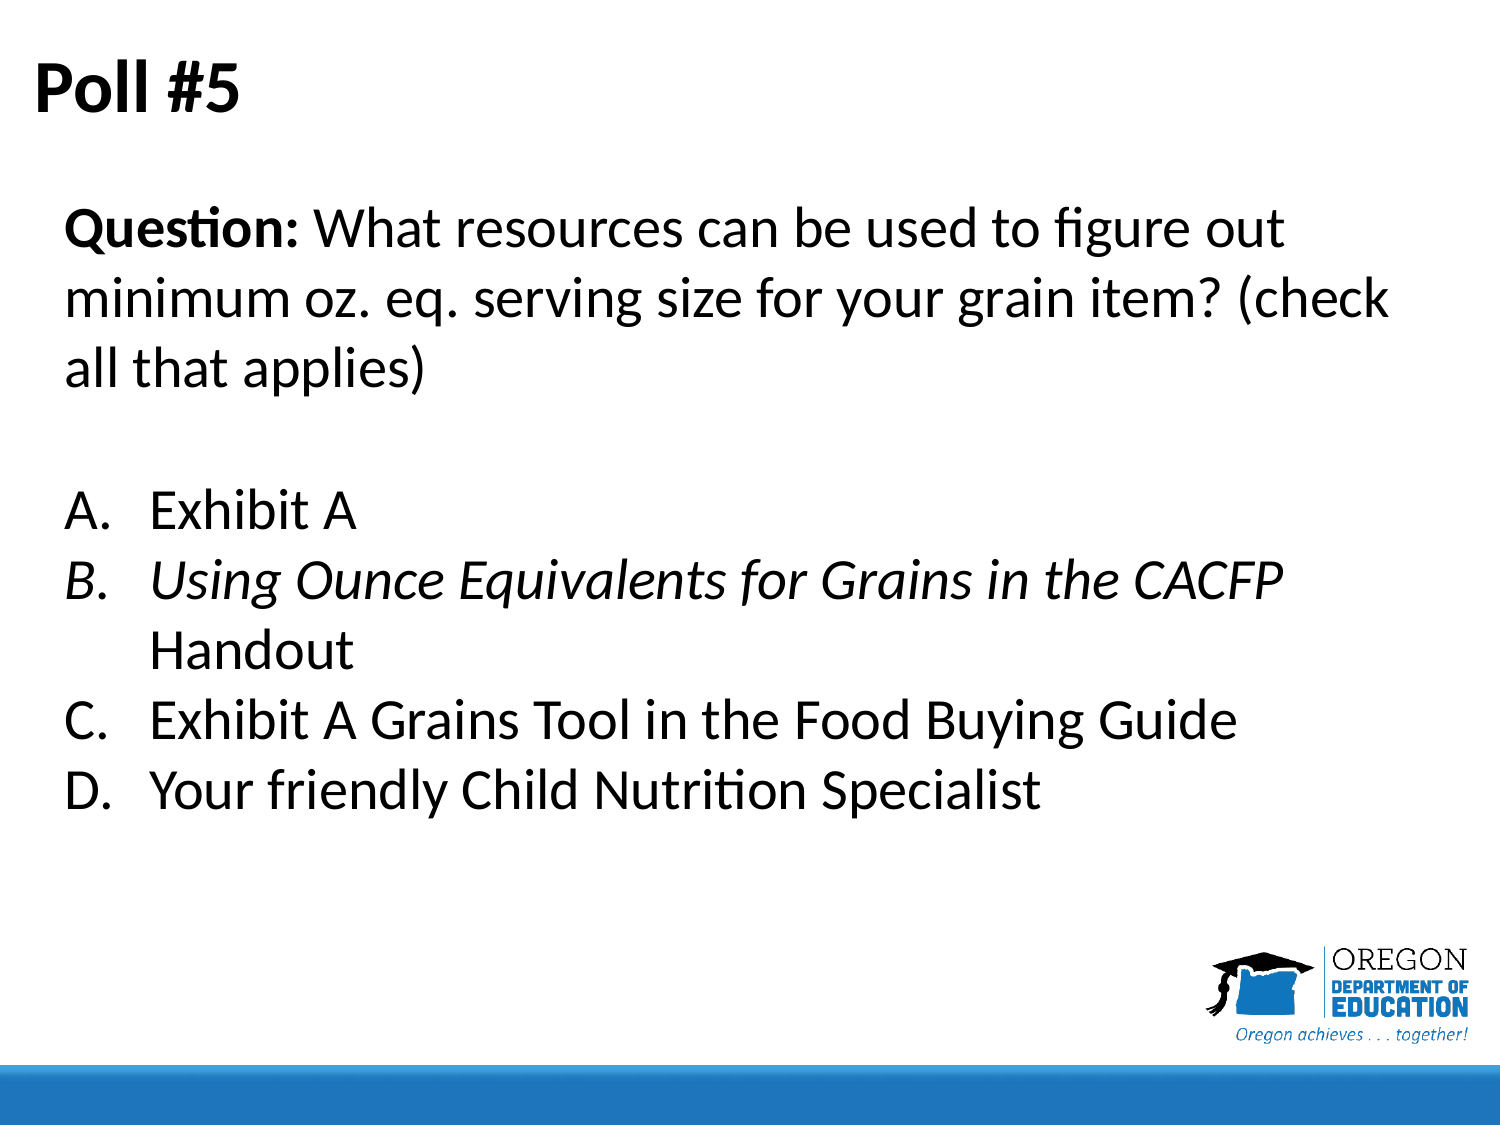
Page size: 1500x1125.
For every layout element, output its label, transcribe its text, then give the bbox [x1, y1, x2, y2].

text_box Exhibit A Using Ounce Equivalents for Grains in the CACFP Handout Exhibit A Grains Tool in the Food Buying Guide Your friendly Child Nutrition Specialist [50, 464, 1500, 829]
picture [0, 917, 1500, 1125]
text_box Question: What resources can be used to figure out minimum oz. eq. serving size for your grain item? (check all that applies) [49, 181, 1430, 407]
title Poll #5 [19, 22, 1484, 153]
